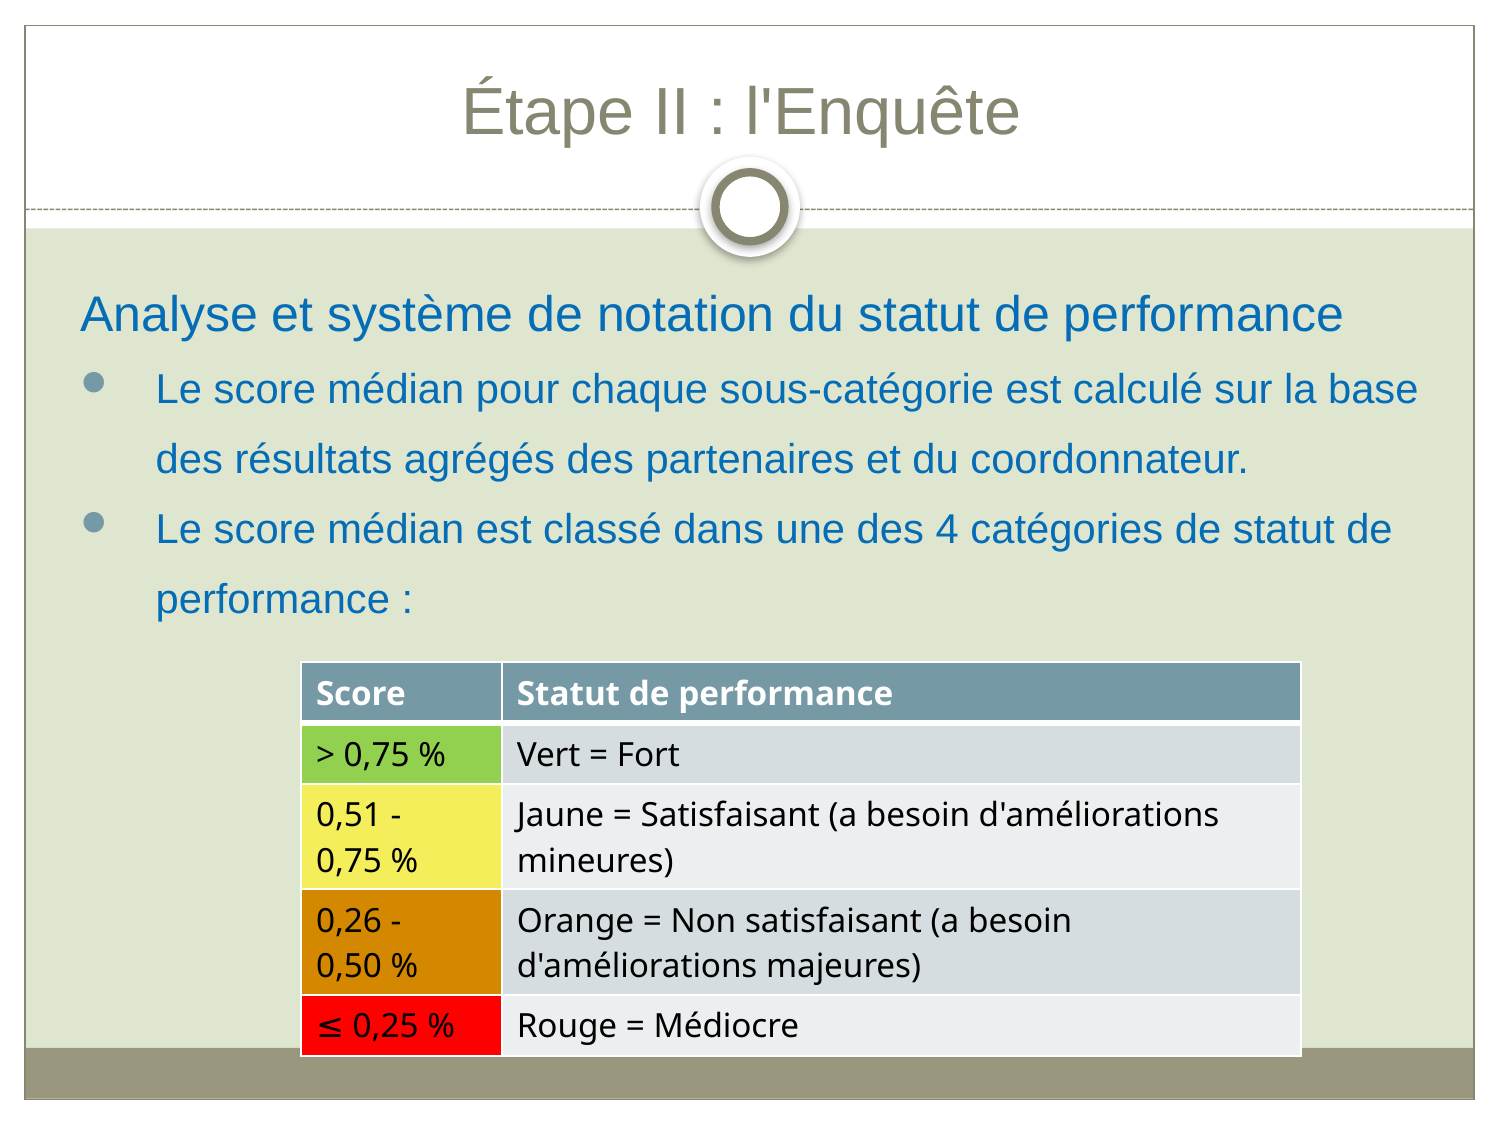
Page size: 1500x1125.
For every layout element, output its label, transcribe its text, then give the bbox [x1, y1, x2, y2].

table_header Score [302, 663, 501, 720]
title Étape II : l'Enquête [41, 30, 1442, 156]
table_cell Vert = Fort [503, 726, 1300, 783]
table_cell Orange = Non satisfaisant (a besoin d'améliorations majeures) [503, 890, 1300, 994]
table_cell 0,26 - 0,50 % [302, 890, 501, 994]
list Analyse et système de notation du statut de performance Le score médian pour chaque sous-catégorie est calculé sur la base des résultats agrégés des partenaires et du coordonnateur. Le score médian est classé dans une des 4 catégories de statut de performance : [49, 250, 1445, 1001]
table_cell 0,51 - 0,75 % [302, 785, 501, 888]
table_header Statut de performance [503, 663, 1300, 720]
table_cell Jaune = Satisfaisant (a besoin d'améliorations mineures) [503, 785, 1300, 888]
table_cell ≤ 0,25 % [302, 996, 501, 1055]
table_cell > 0,75 % [302, 726, 501, 783]
table_cell Rouge = Médiocre [503, 996, 1300, 1055]
